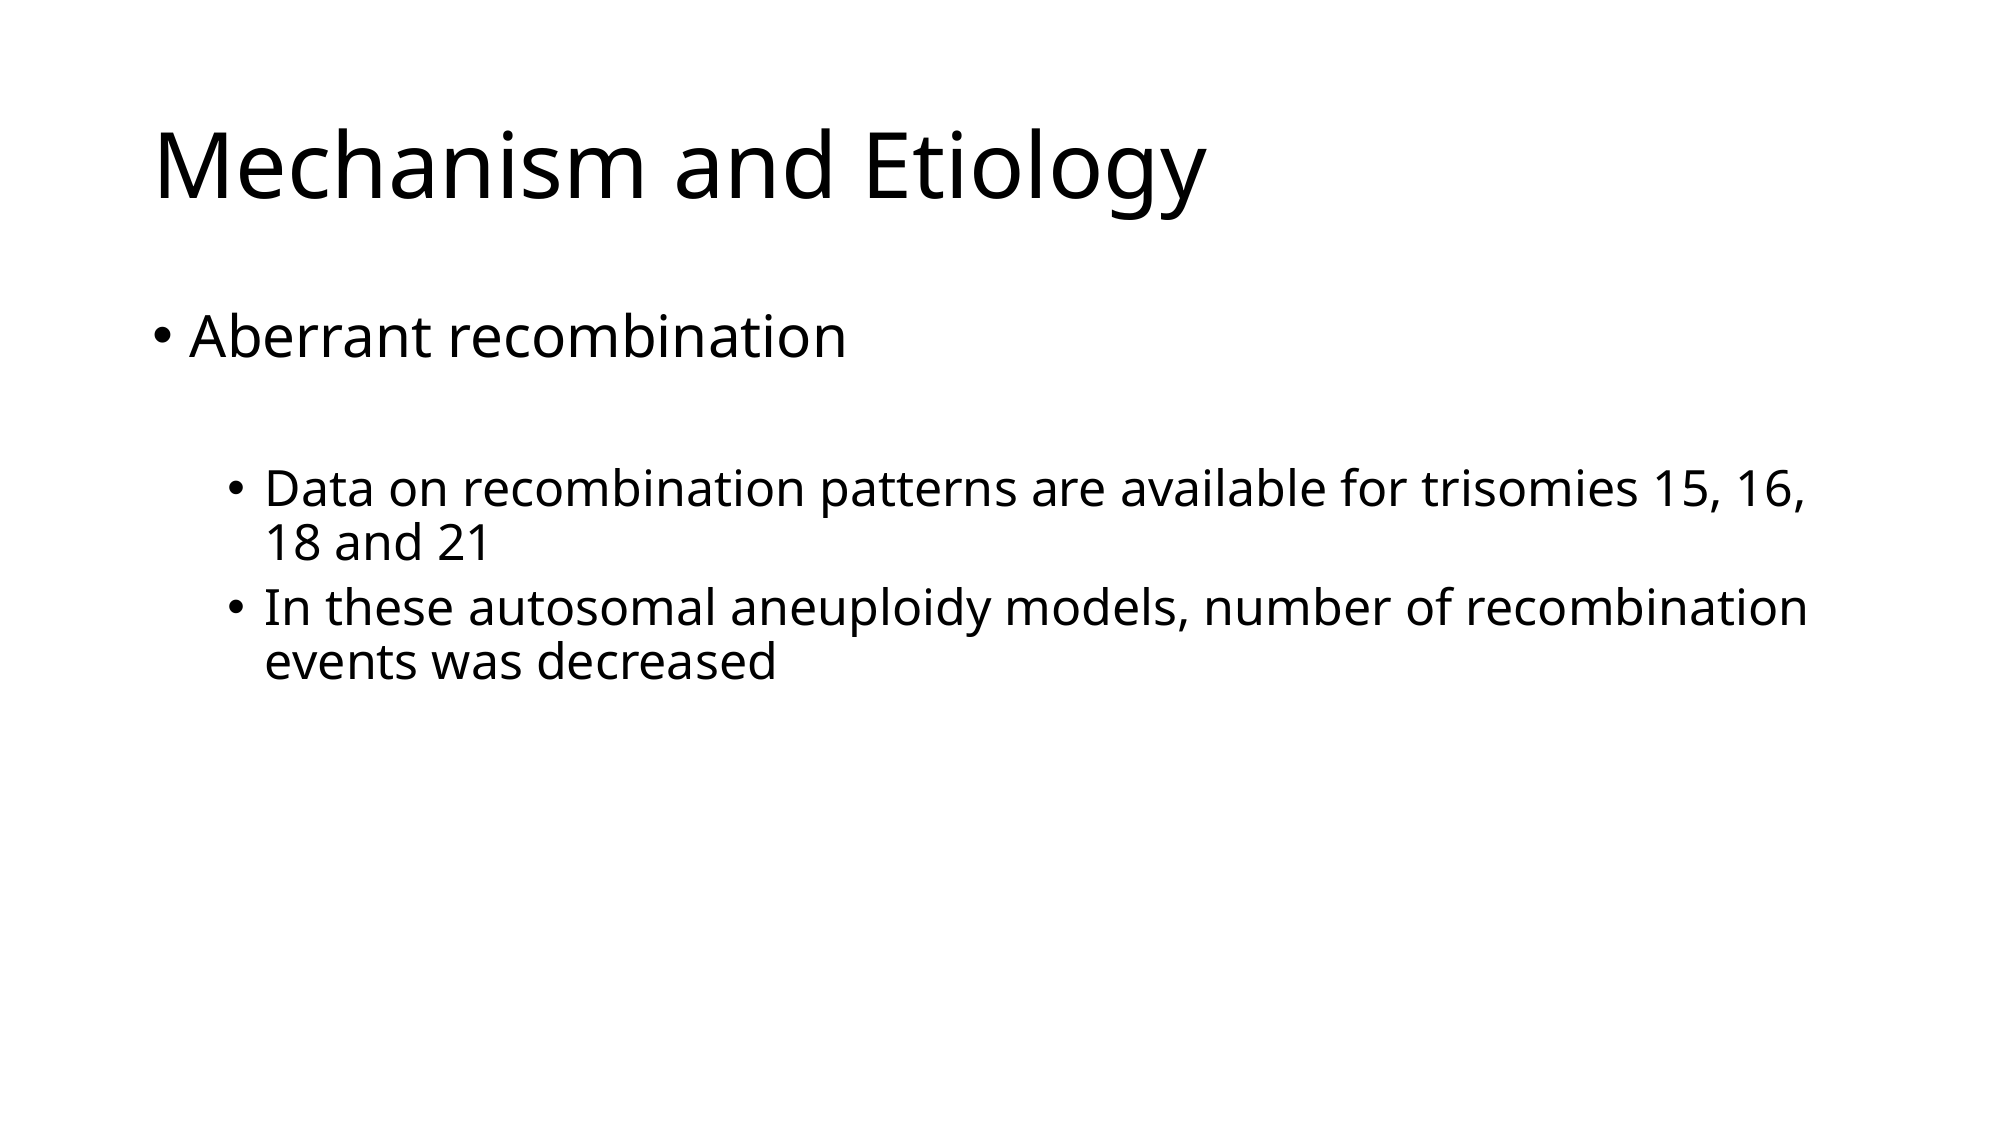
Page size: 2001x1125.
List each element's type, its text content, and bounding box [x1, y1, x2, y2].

list Aberrant recombination Data on recombination patterns are available for trisomies 15, 16, 18 and 21 In these autosomal aneuploidy models, number of recombination events was decreased [137, 299, 1863, 1014]
title Mechanism and Etiology [137, 59, 1863, 278]
